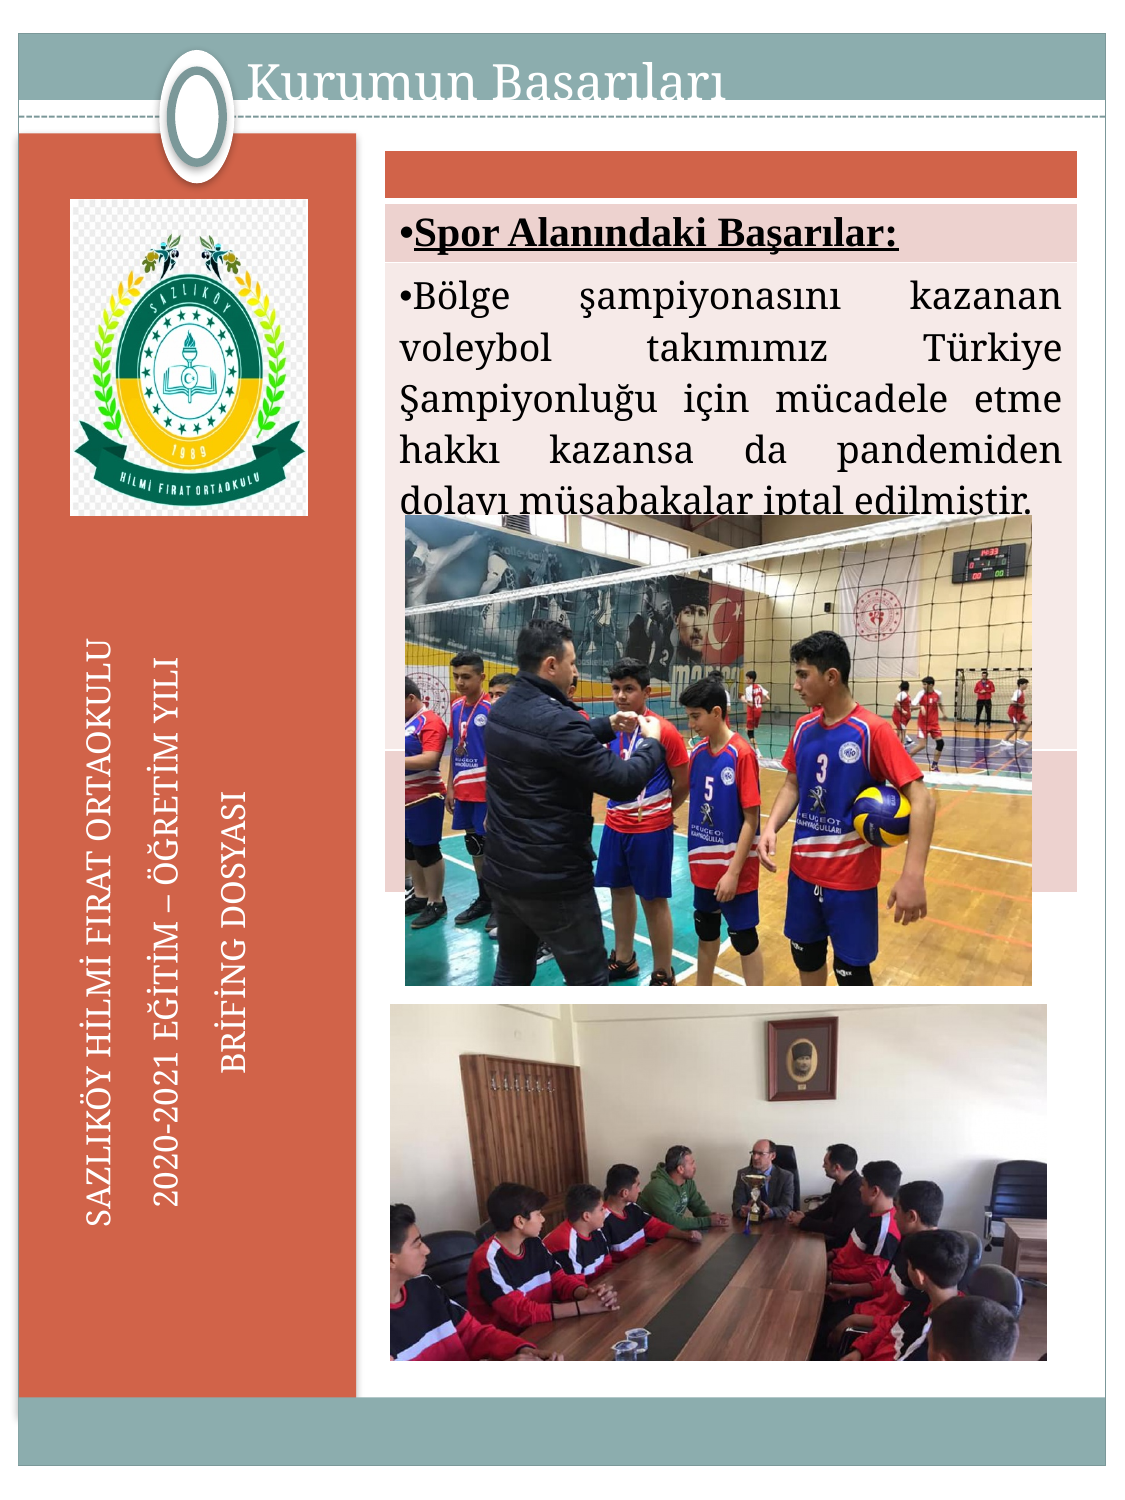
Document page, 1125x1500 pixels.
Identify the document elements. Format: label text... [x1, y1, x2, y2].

table_cell [1038, 751, 1077, 892]
picture [390, 1003, 1048, 1362]
picture [70, 198, 308, 516]
table_cell Spor Alanındaki Başarılar: [385, 204, 1077, 262]
table_header [385, 151, 1077, 198]
picture [405, 515, 1032, 986]
table_cell [385, 751, 398, 892]
text_box Kurumun Başarıları [231, 43, 1078, 101]
table_cell Bölge şampiyonasını kazanan voleybol takımımız Türkiye Şampiyonluğu için mücadele etme hakkı kazansa da pandemiden dolayı müsabakalar iptal edilmiştir. [385, 263, 1077, 749]
list SAZLIKÖY HİLMİ FIRAT ORTAOKULU 2020-2021 EĞİTİM – ÖĞRETİM YILI BRİFİNG DOSYASI [69, 524, 291, 1388]
